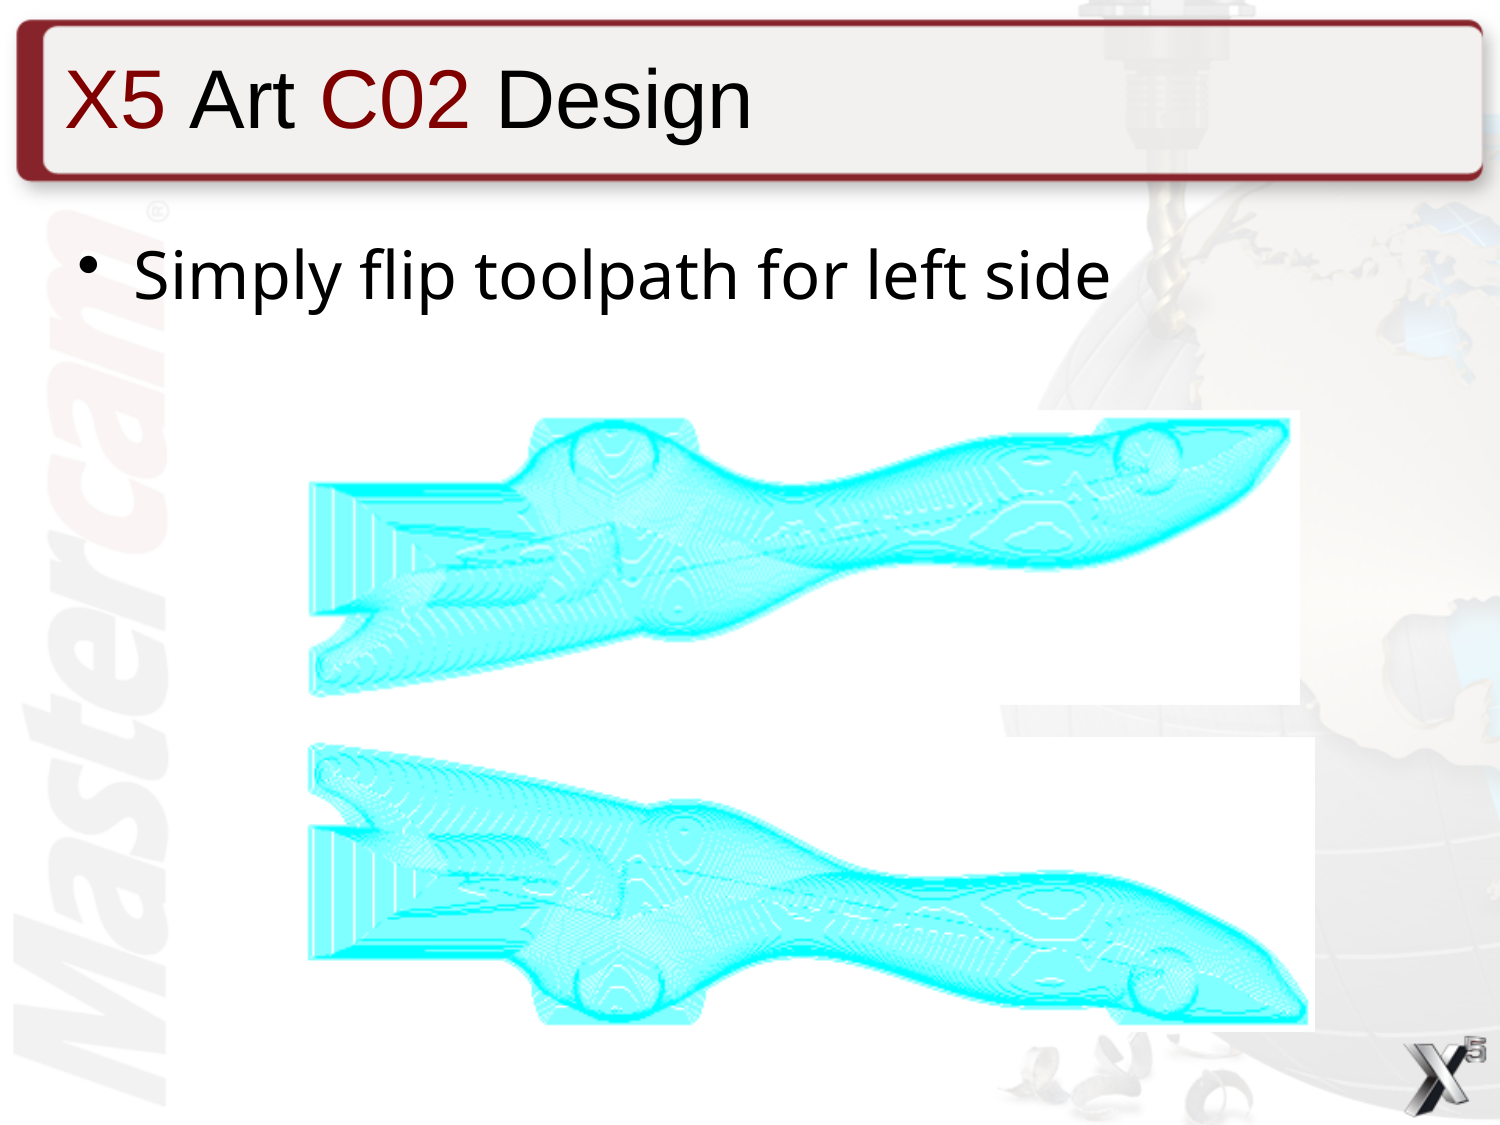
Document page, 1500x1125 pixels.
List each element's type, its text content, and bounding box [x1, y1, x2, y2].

text_box X5 Art C02 Design [50, 37, 1500, 153]
picture [0, 0, 1500, 1125]
list Simply flip toolpath for left side [62, 224, 1463, 1088]
